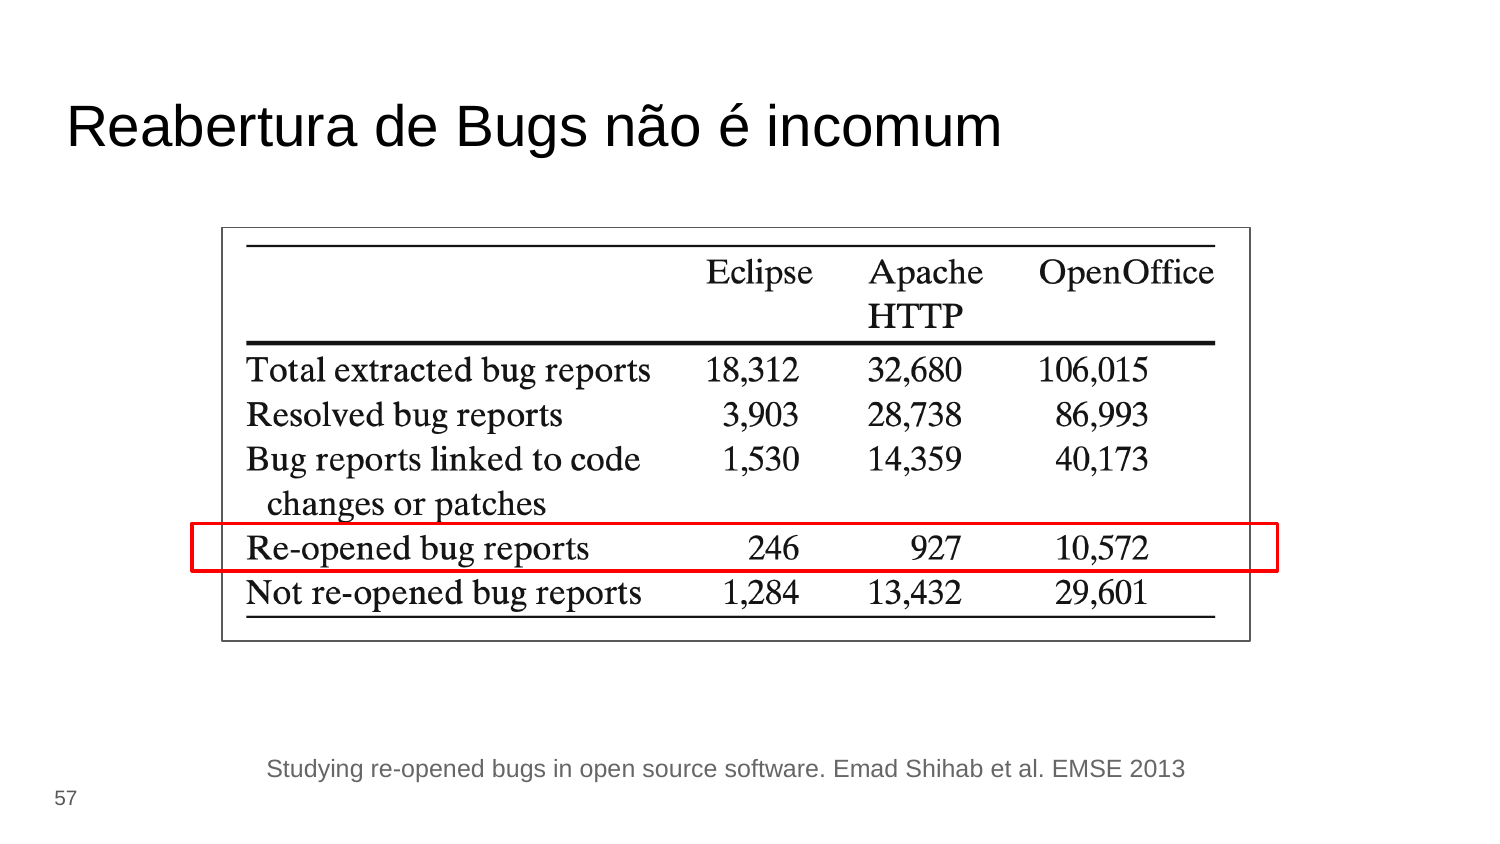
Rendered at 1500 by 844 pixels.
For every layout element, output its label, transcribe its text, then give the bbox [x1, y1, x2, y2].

picture [222, 227, 1250, 641]
text_box [192, 523, 217, 572]
slide_number ‹#› [2, 764, 93, 830]
text_box Studying re-opened bugs in open source software. Emad Shihab et al. EMSE 2013 [251, 737, 1212, 798]
text_box [1254, 523, 1278, 572]
title Reabertura de Bugs não é incomum [51, 72, 1449, 167]
